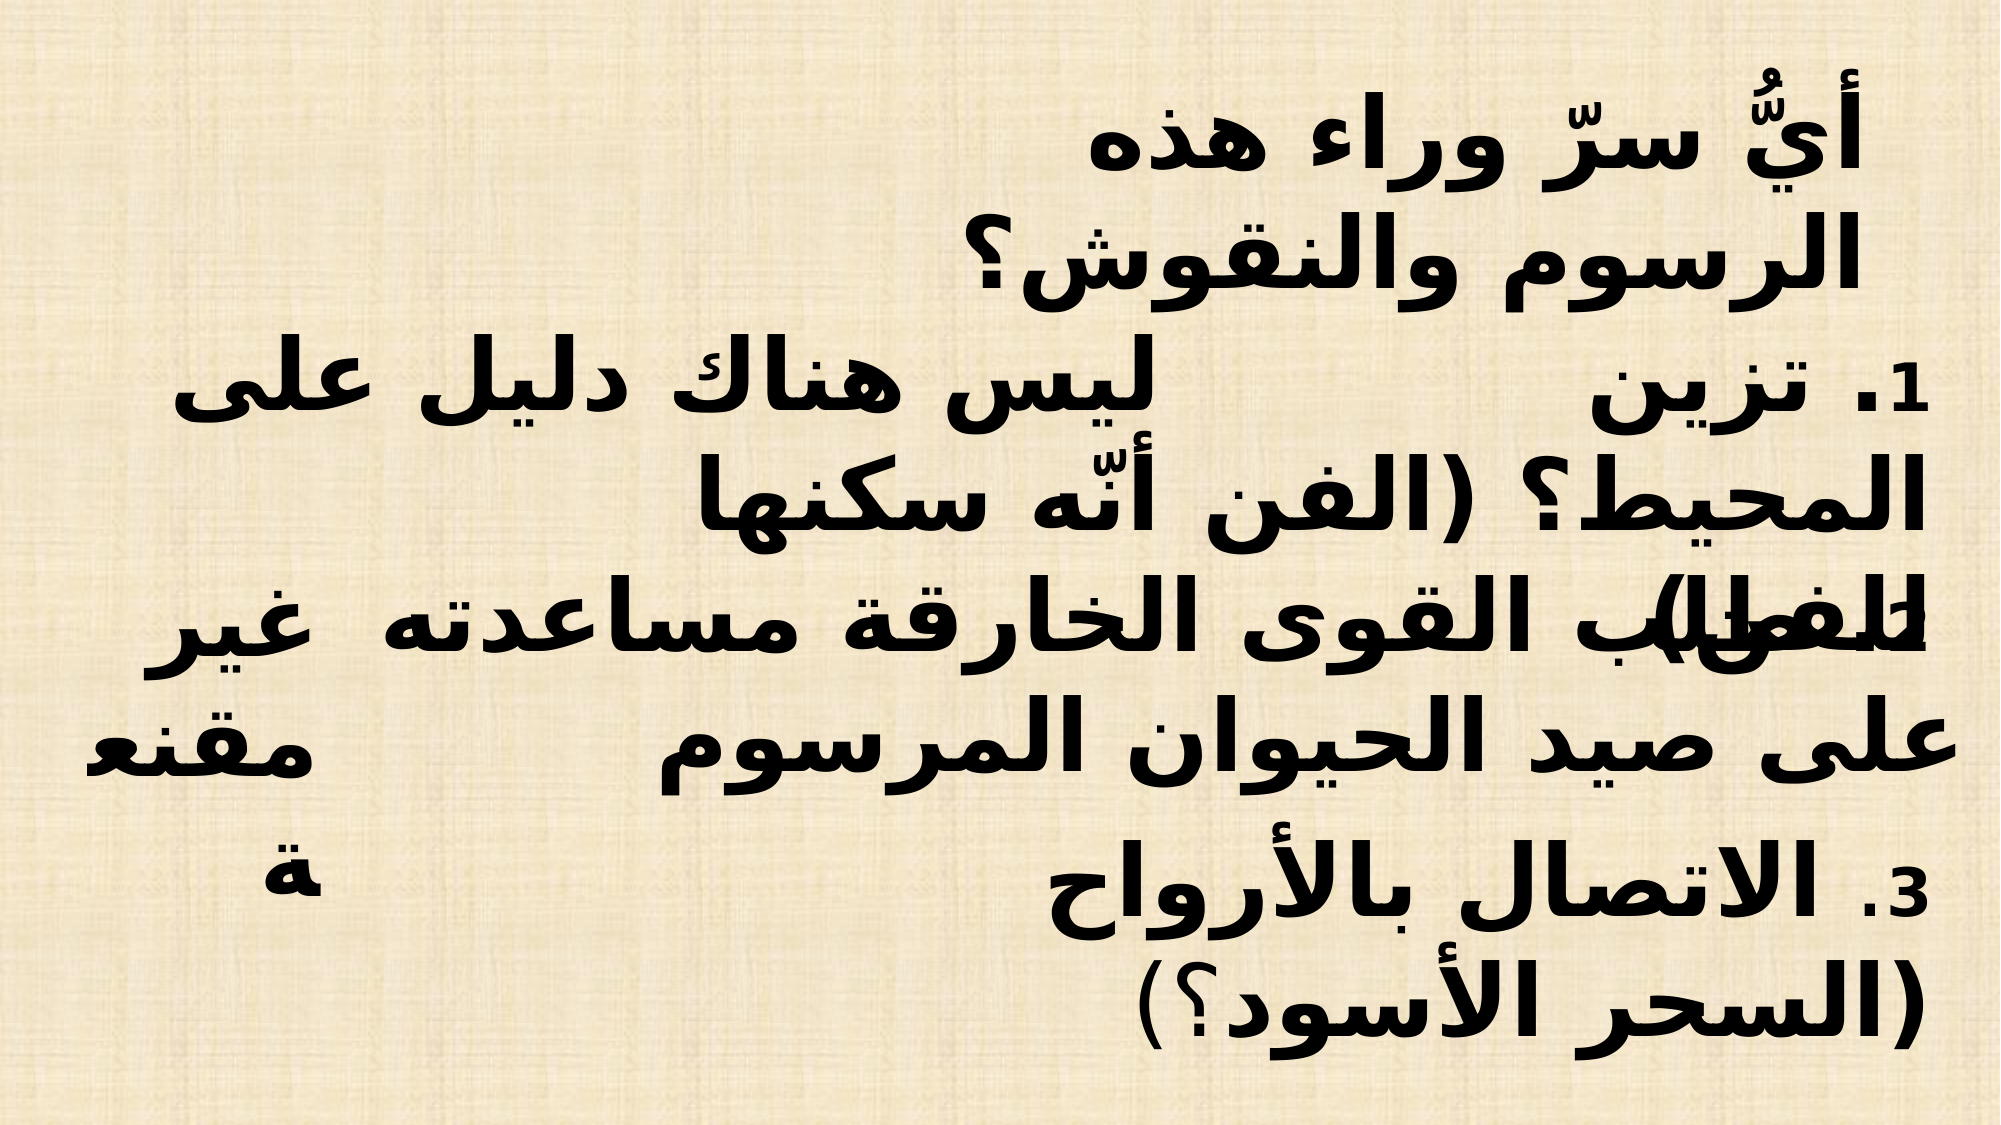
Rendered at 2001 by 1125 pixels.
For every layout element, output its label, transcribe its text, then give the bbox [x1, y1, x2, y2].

text_box غير مقنعة [21, 548, 335, 924]
text_box ليس هناك دليل على أنّه سكنها [115, 303, 1176, 548]
text_box 2. طلب القوى الخارقة مساعدته على صيد الحيوان المرسوم [334, 544, 1982, 799]
text_box أيُّ سرّ وراء هذه الرسوم والنقوش؟ [756, 60, 1883, 303]
text_box 1. تزين المحيط؟ (الفن للفن) [1176, 303, 1948, 544]
text_box 3. الاتصال بالأرواح (السحر الأسود؟) [773, 808, 1948, 1064]
